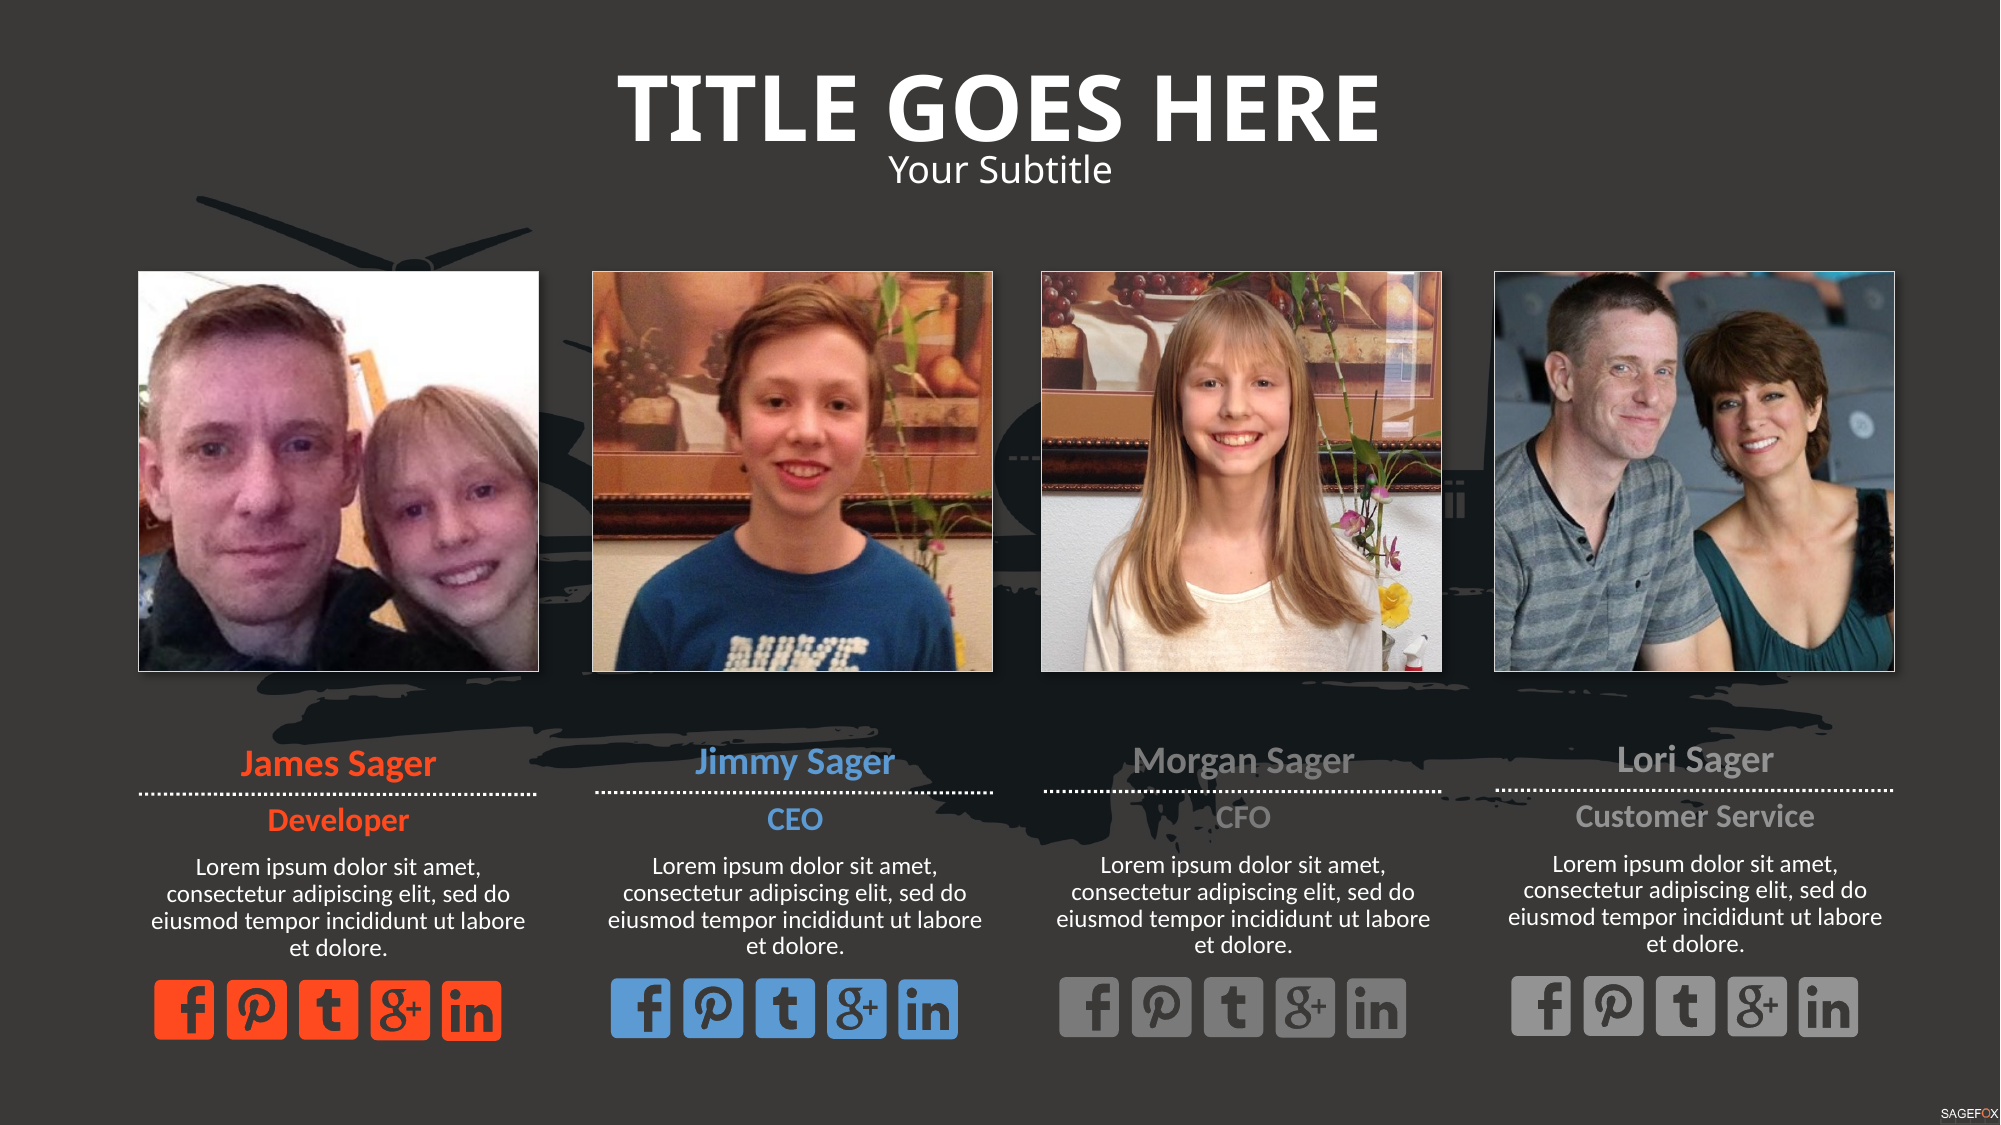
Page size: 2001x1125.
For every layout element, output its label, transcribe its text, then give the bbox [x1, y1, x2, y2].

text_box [1511, 976, 1859, 1038]
text_box CFO [1068, 797, 1419, 840]
text_box [591, 270, 993, 672]
text_box [1494, 271, 1896, 673]
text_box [1059, 977, 1407, 1039]
text_box James Sager [163, 742, 514, 785]
text_box Lorem ipsum dolor sit amet, consectetur adipiscing elit, sed do eiusmod tempor incididunt ut labore et dolore. [138, 854, 539, 968]
text_box Lorem ipsum dolor sit amet, consectetur adipiscing elit, sed do eiusmod tempor incididunt ut labore et dolore. [595, 852, 996, 966]
picture [1940, 0, 2001, 1125]
text_box Customer Service [1520, 796, 1871, 839]
text_box Lorem ipsum dolor sit amet, consectetur adipiscing elit, sed do eiusmod tempor incididunt ut labore et dolore. [1043, 851, 1444, 965]
text_box Morgan Sager [1068, 739, 1419, 782]
text_box [138, 270, 540, 672]
text_box CEO [620, 798, 971, 841]
text_box Lori Sager [1520, 738, 1871, 781]
text_box [1040, 270, 1442, 672]
text_box Jimmy Sager [620, 740, 971, 784]
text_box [610, 978, 958, 1040]
text_box Developer [163, 799, 514, 842]
text_box Lorem ipsum dolor sit amet, consectetur adipiscing elit, sed do eiusmod tempor incididunt ut labore et dolore. [1495, 850, 1896, 964]
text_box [548, 42, 1452, 199]
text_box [154, 979, 502, 1041]
